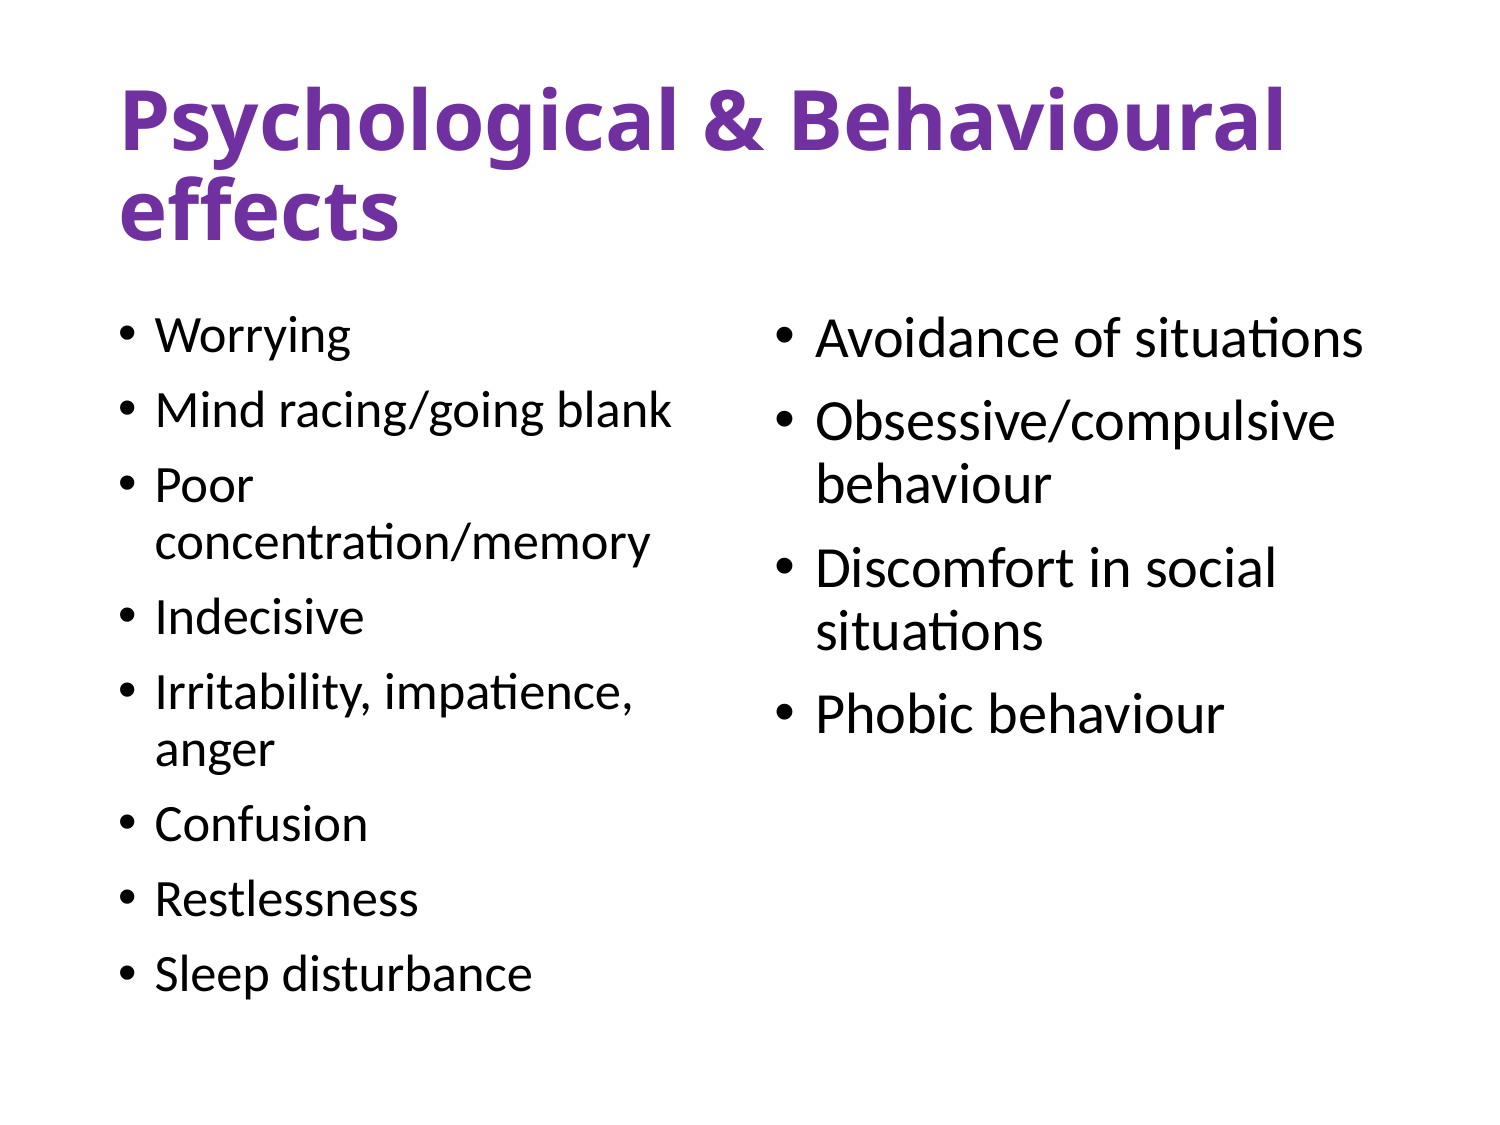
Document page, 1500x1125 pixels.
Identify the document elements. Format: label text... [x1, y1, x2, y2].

list Worrying Mind racing/going blank Poor concentration/memory Indecisive Irritability, impatience, anger Confusion Restlessness Sleep disturbance [103, 299, 741, 1014]
list Avoidance of situations Obsessive/compulsive behaviour Discomfort in social situations Phobic behaviour [759, 299, 1397, 1014]
title Psychological & Behavioural effects [103, 59, 1397, 278]
